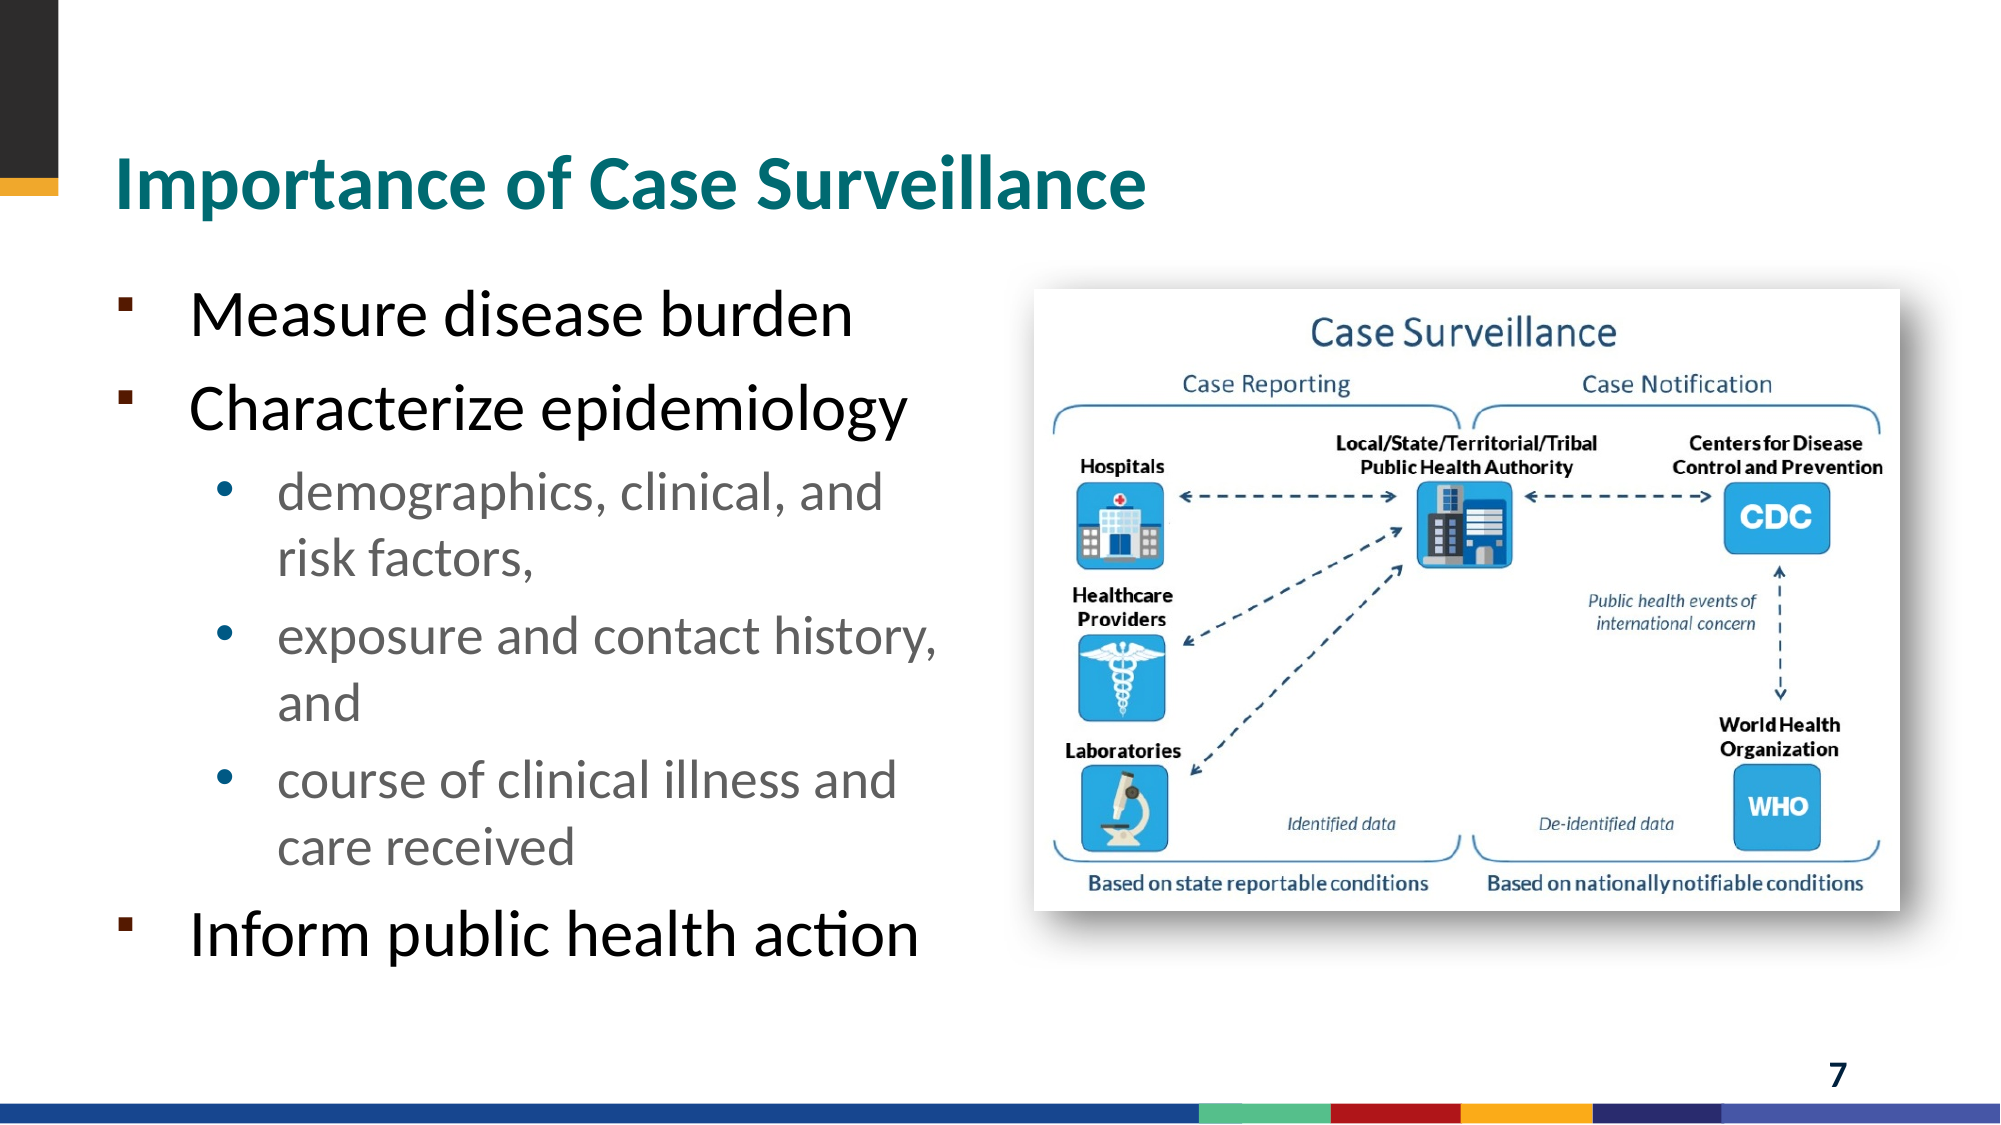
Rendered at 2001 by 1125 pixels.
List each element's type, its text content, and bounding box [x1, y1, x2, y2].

title Importance of Case Surveillance [99, 45, 1900, 233]
list Measure disease burden Characterize epidemiology demographics, clinical, and risk factors, exposure and contact history, and course of clinical illness and care received Inform public health action [99, 262, 966, 1039]
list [1033, 289, 1901, 911]
